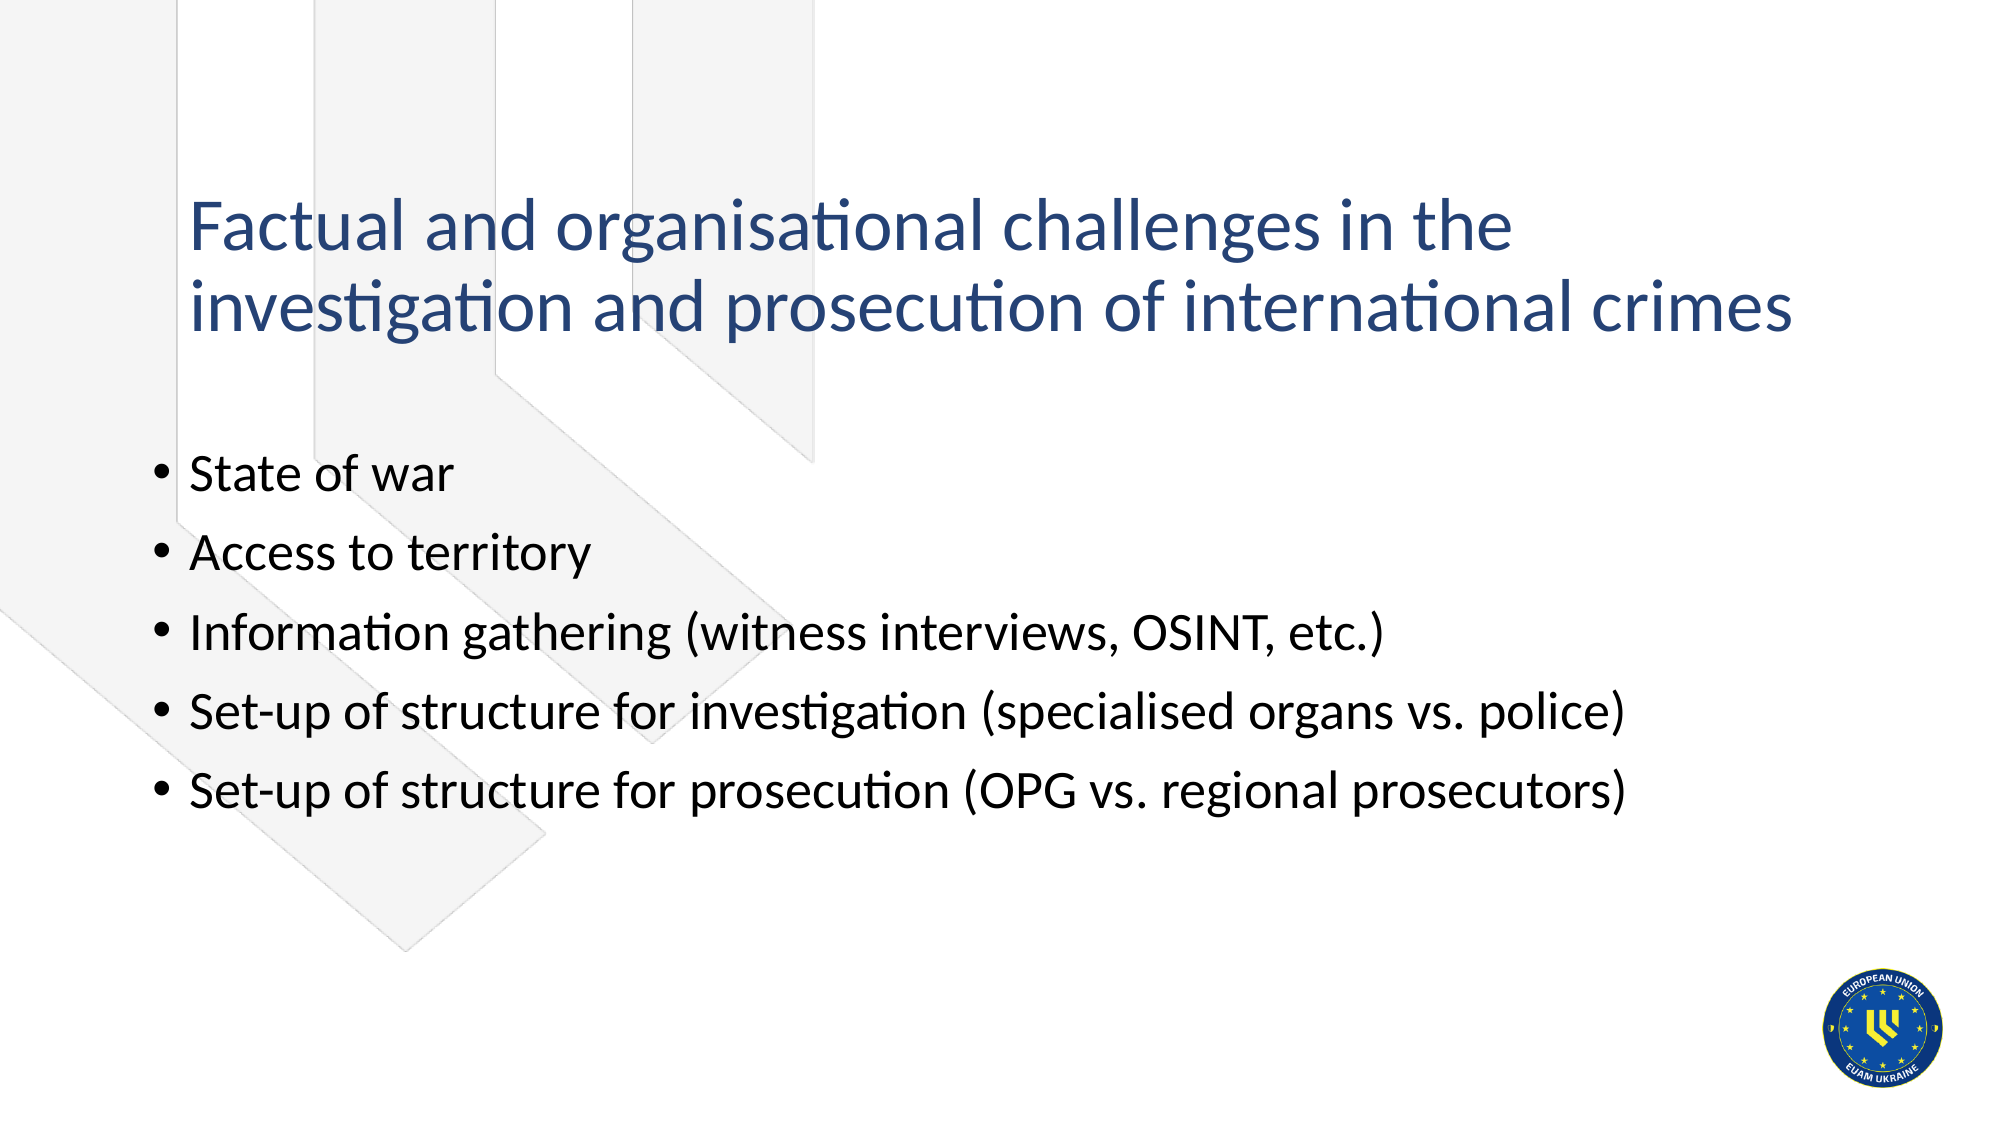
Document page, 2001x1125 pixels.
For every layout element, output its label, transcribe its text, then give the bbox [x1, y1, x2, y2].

picture [1822, 967, 1943, 1088]
list State of war Access to territory Information gathering (witness interviews, OSINT, etc.) Set-up of structure for investigation (specialised organs vs. police) Set-up of structure for prosecution (OPG vs. regional prosecutors) [137, 436, 1863, 1028]
title Factual and organisational challenges in the investigation and prosecution of international crimes [851, 160, 1900, 374]
picture [0, 0, 851, 965]
